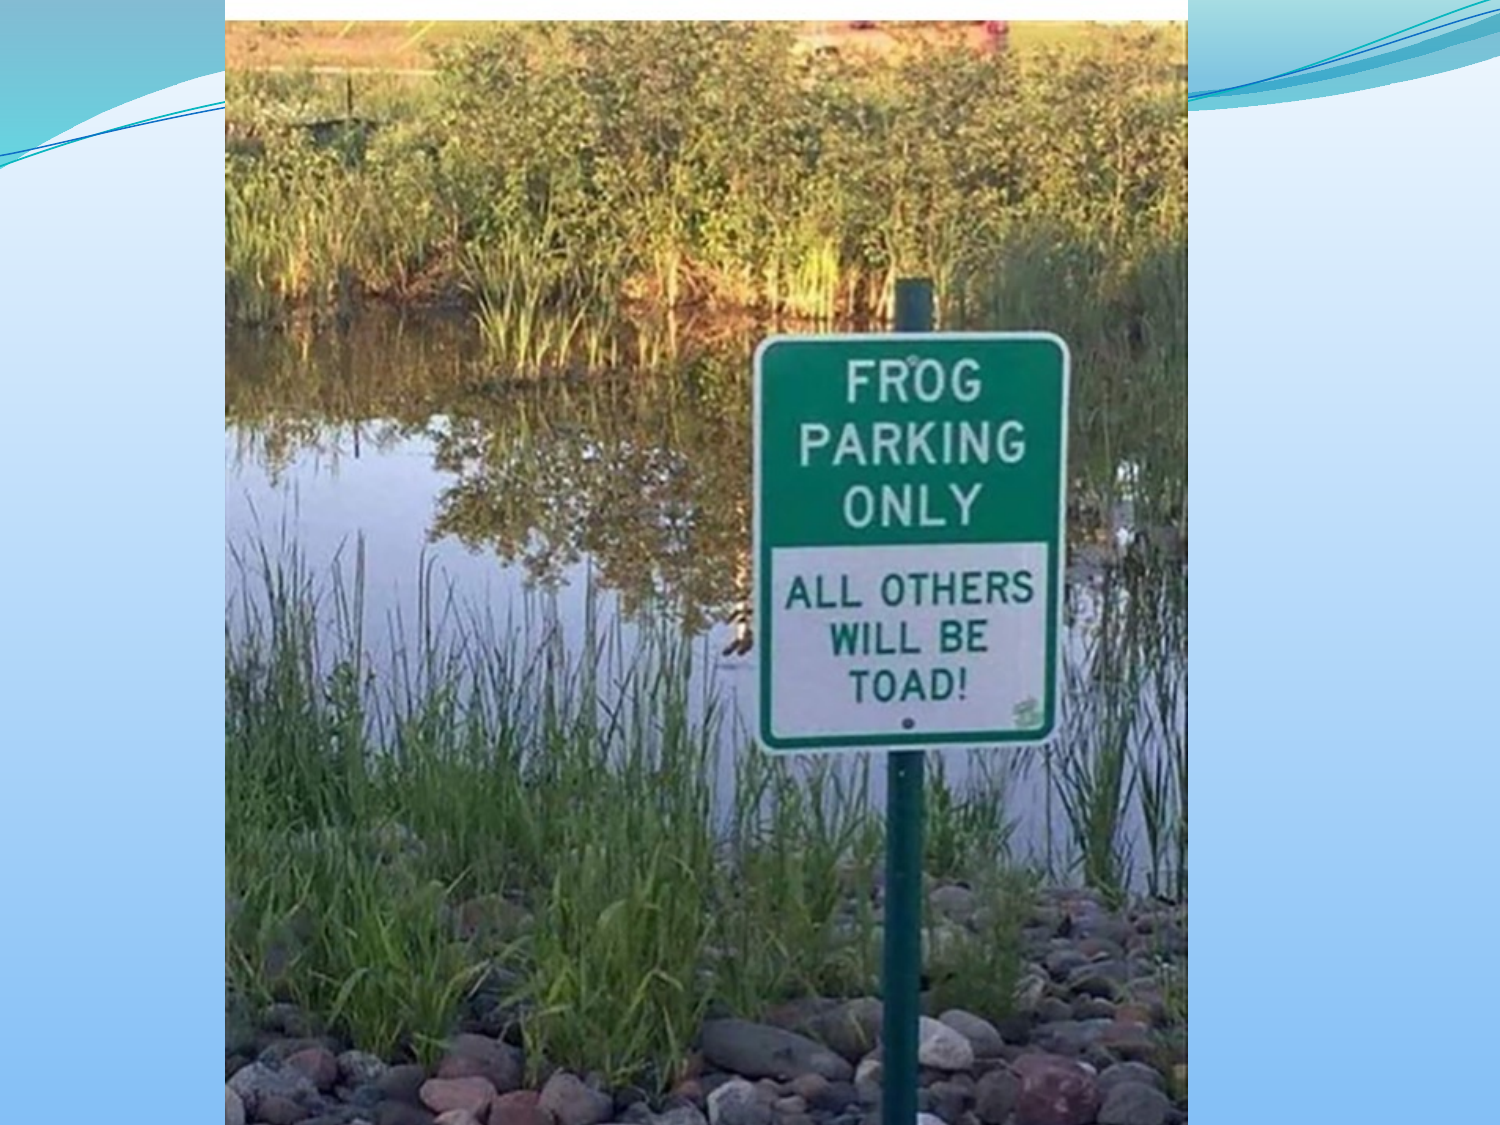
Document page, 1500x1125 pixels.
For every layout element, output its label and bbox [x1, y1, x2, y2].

list [224, 0, 1188, 1125]
